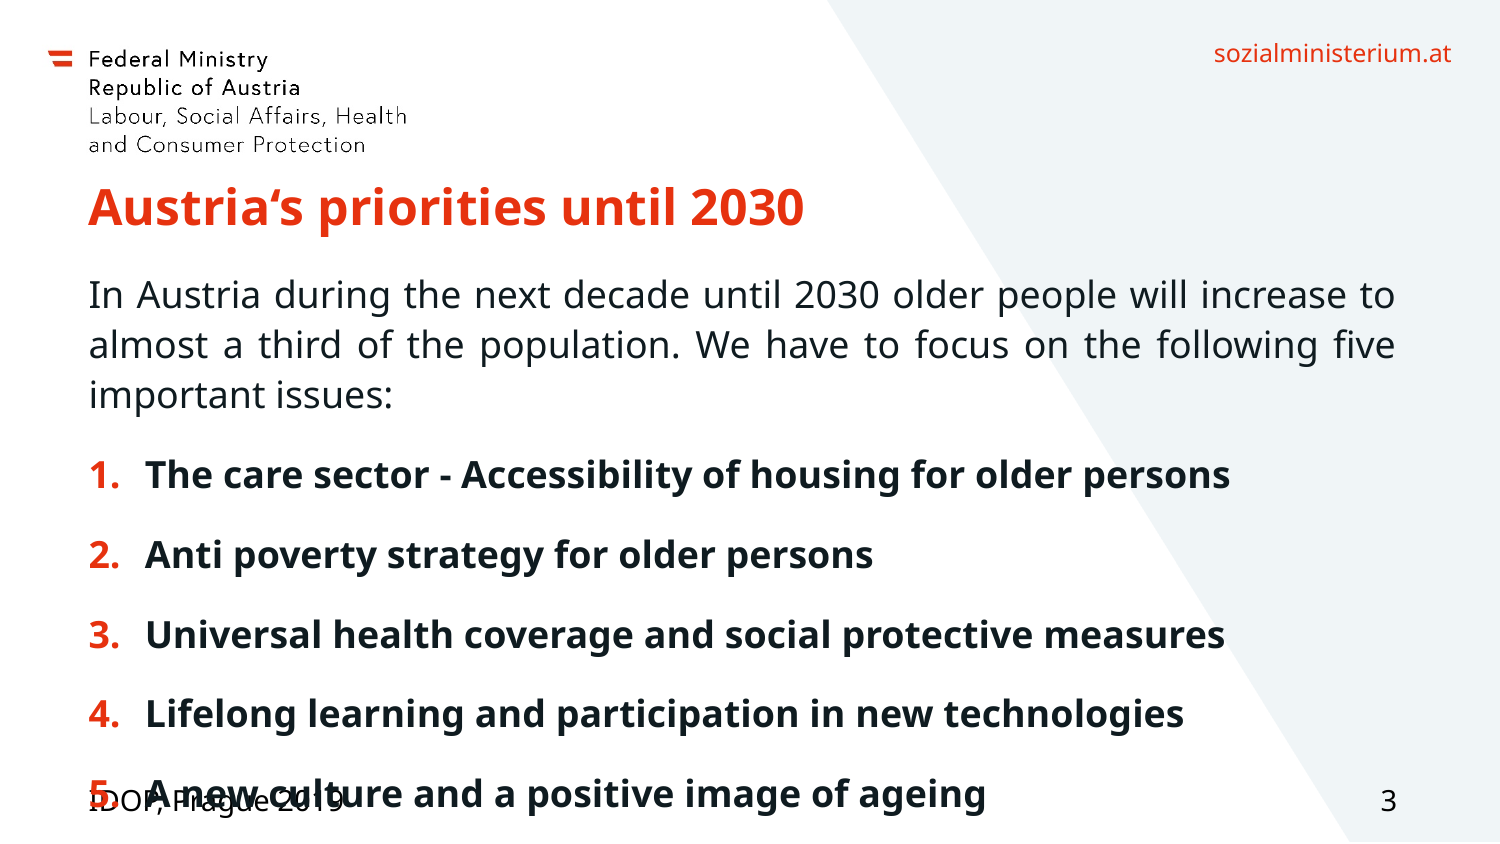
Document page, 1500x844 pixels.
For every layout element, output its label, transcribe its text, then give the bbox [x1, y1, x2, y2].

footer IDOP, Prague 2019 [88, 785, 1217, 819]
list In Austria during the next decade until 2030 older people will increase to almost a third of the population. We have to focus on the following five important issues: The care sector - Accessibility of housing for older persons Anti poverty strategy for older persons Universal health coverage and social protective measures Lifelong learning and participation in new technologies A new culture and a positive image of ageing [88, 266, 1398, 756]
picture [0, 0, 1500, 842]
title Austria‘s priorities until 2030 [88, 173, 1398, 266]
slide_number 3 [1263, 785, 1398, 819]
